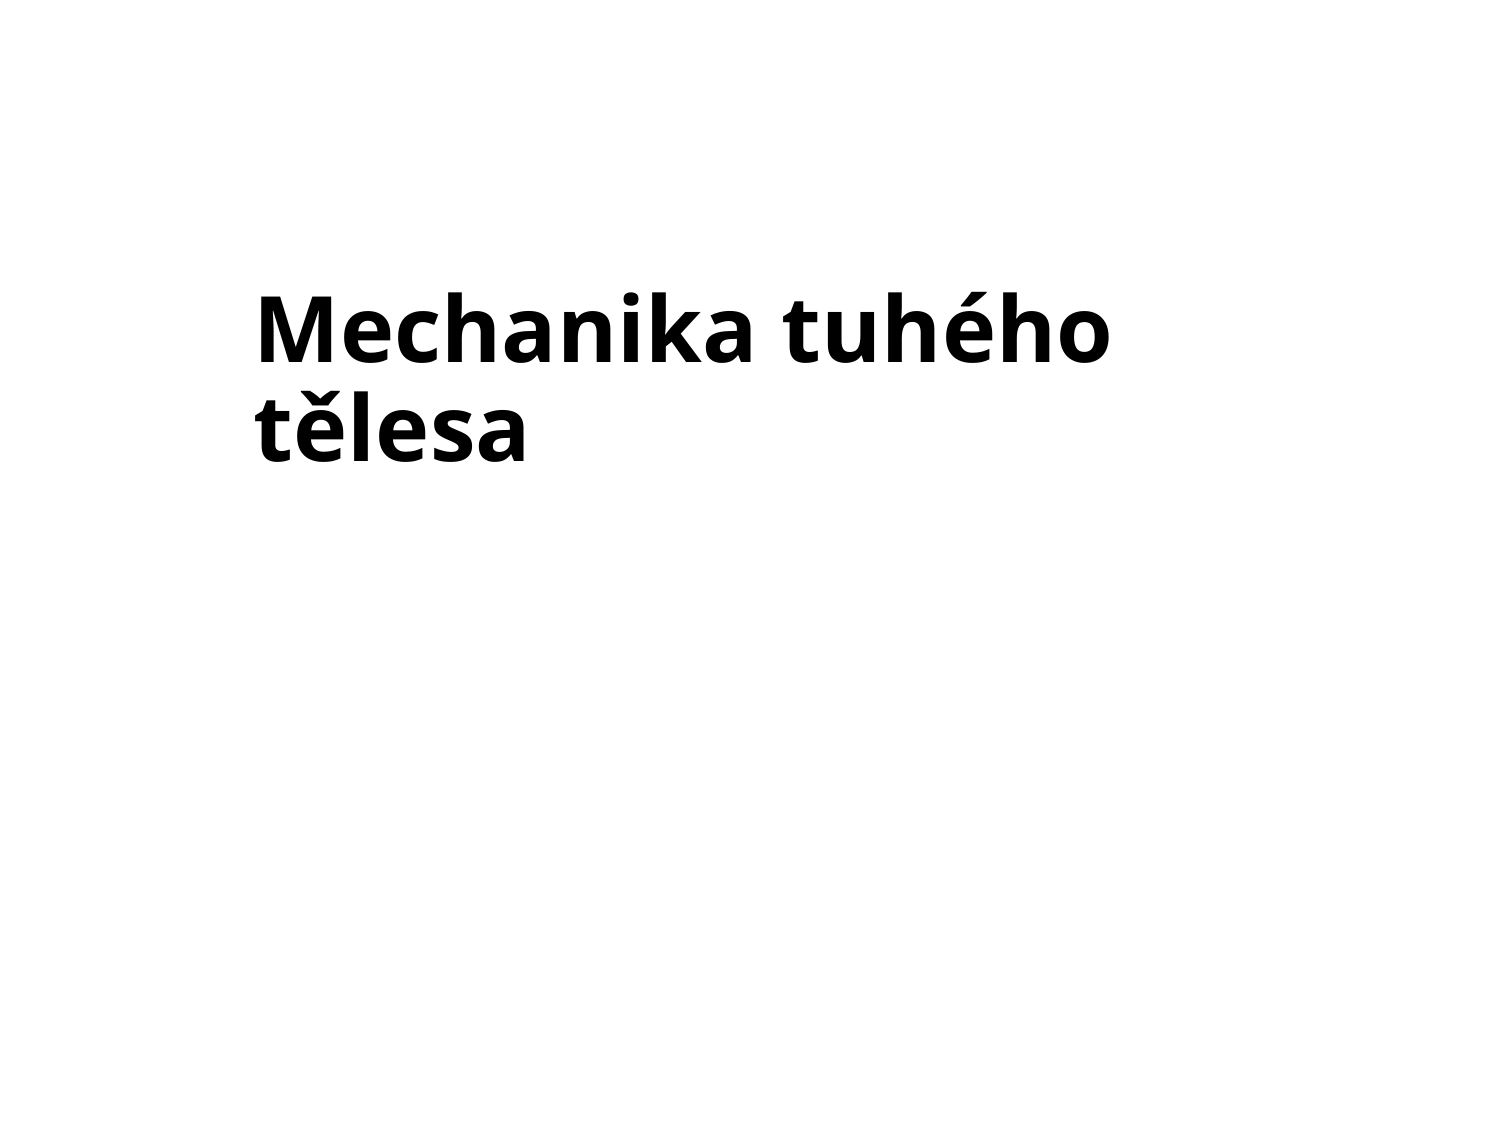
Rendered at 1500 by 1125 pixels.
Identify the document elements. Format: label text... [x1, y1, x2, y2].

title Mechanika tuhého tělesa [238, 288, 1229, 477]
